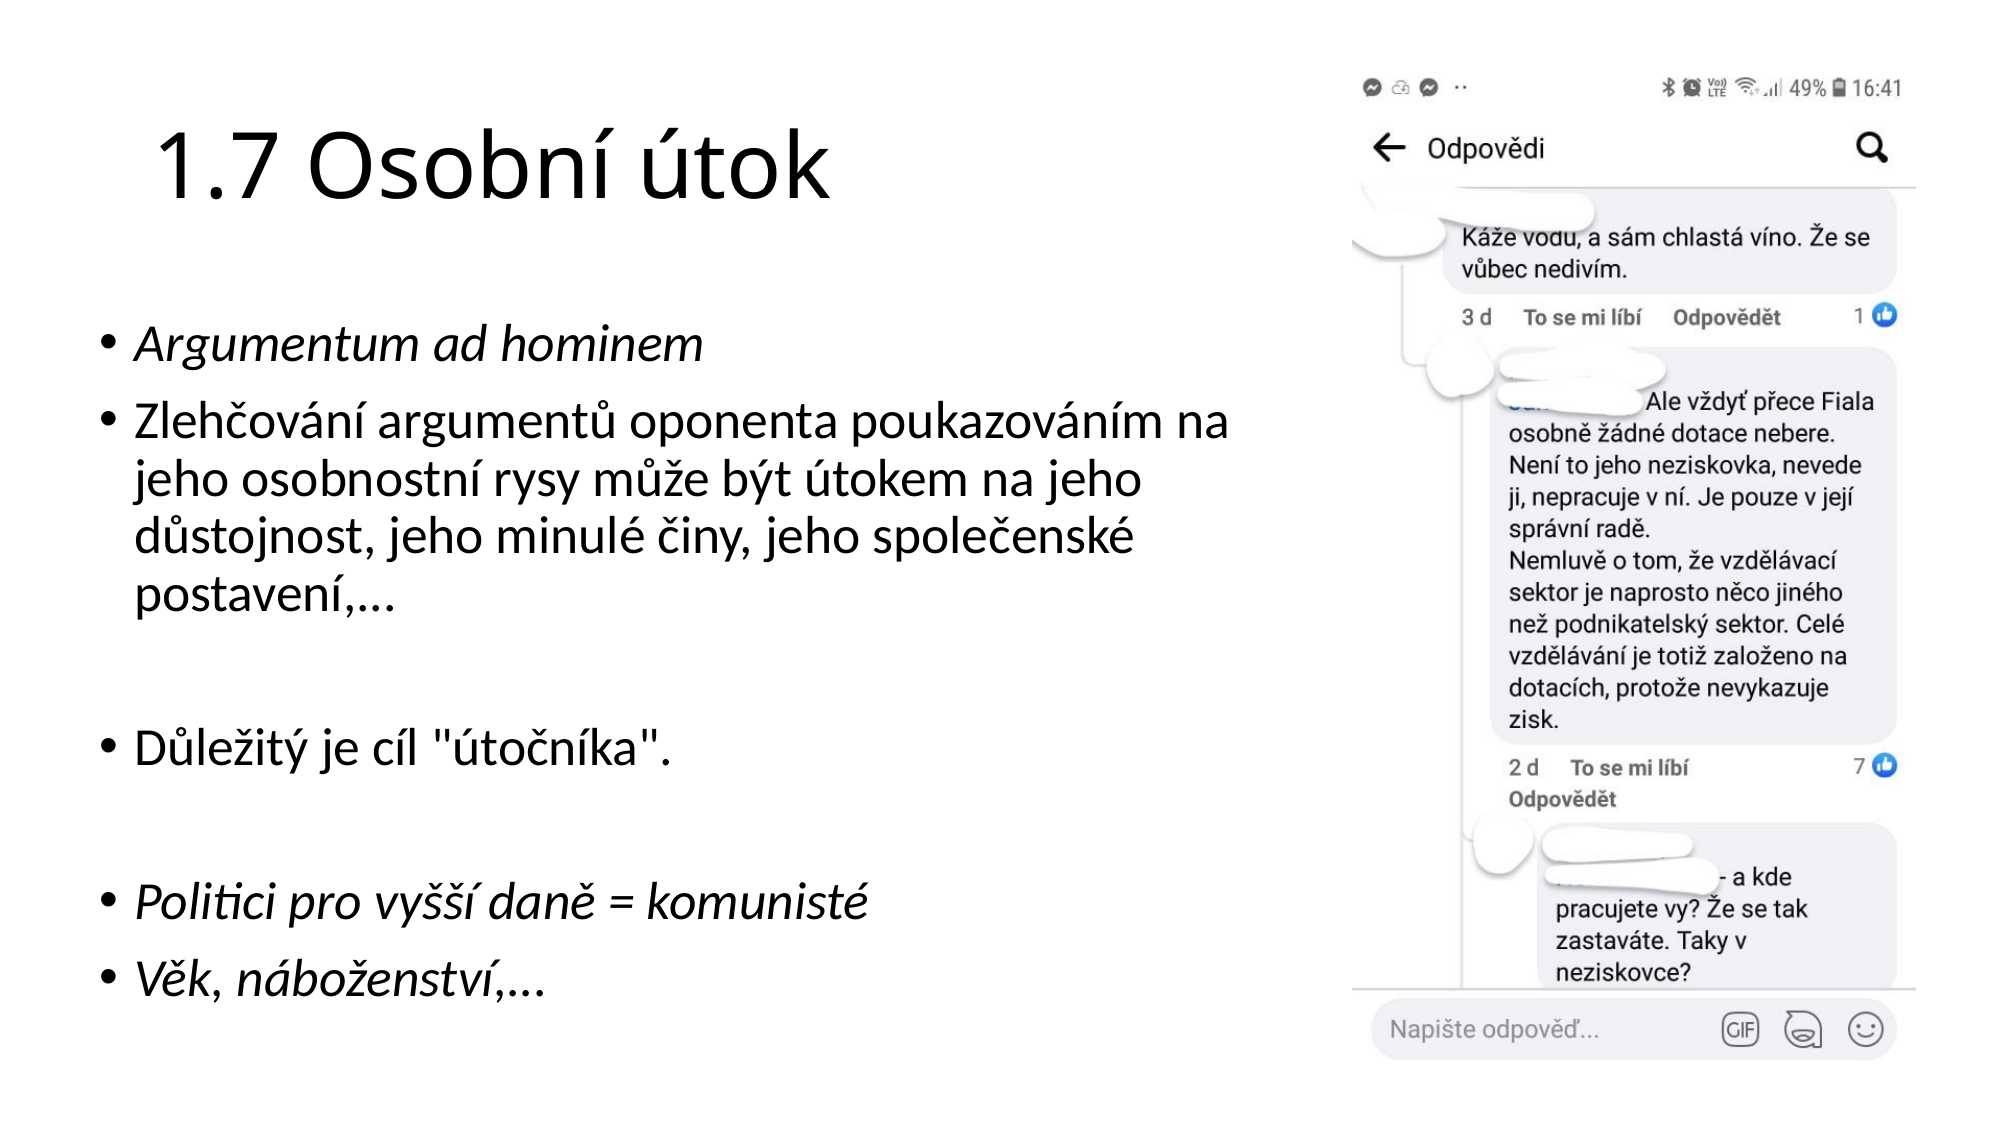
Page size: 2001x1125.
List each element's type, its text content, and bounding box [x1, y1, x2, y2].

list Argumentum ad hominem Zlehčování argumentů oponenta poukazováním na jeho osobnostní rysy může být útokem na jeho důstojnost, jeho minulé činy, jeho společenské postavení,... Důležitý je cíl "útočníka". Politici pro vyšší daně = komunisté Věk, náboženství,... [84, 307, 1335, 1022]
picture [1352, 69, 1916, 1070]
title 1.7 Osobní útok [137, 59, 1863, 278]
